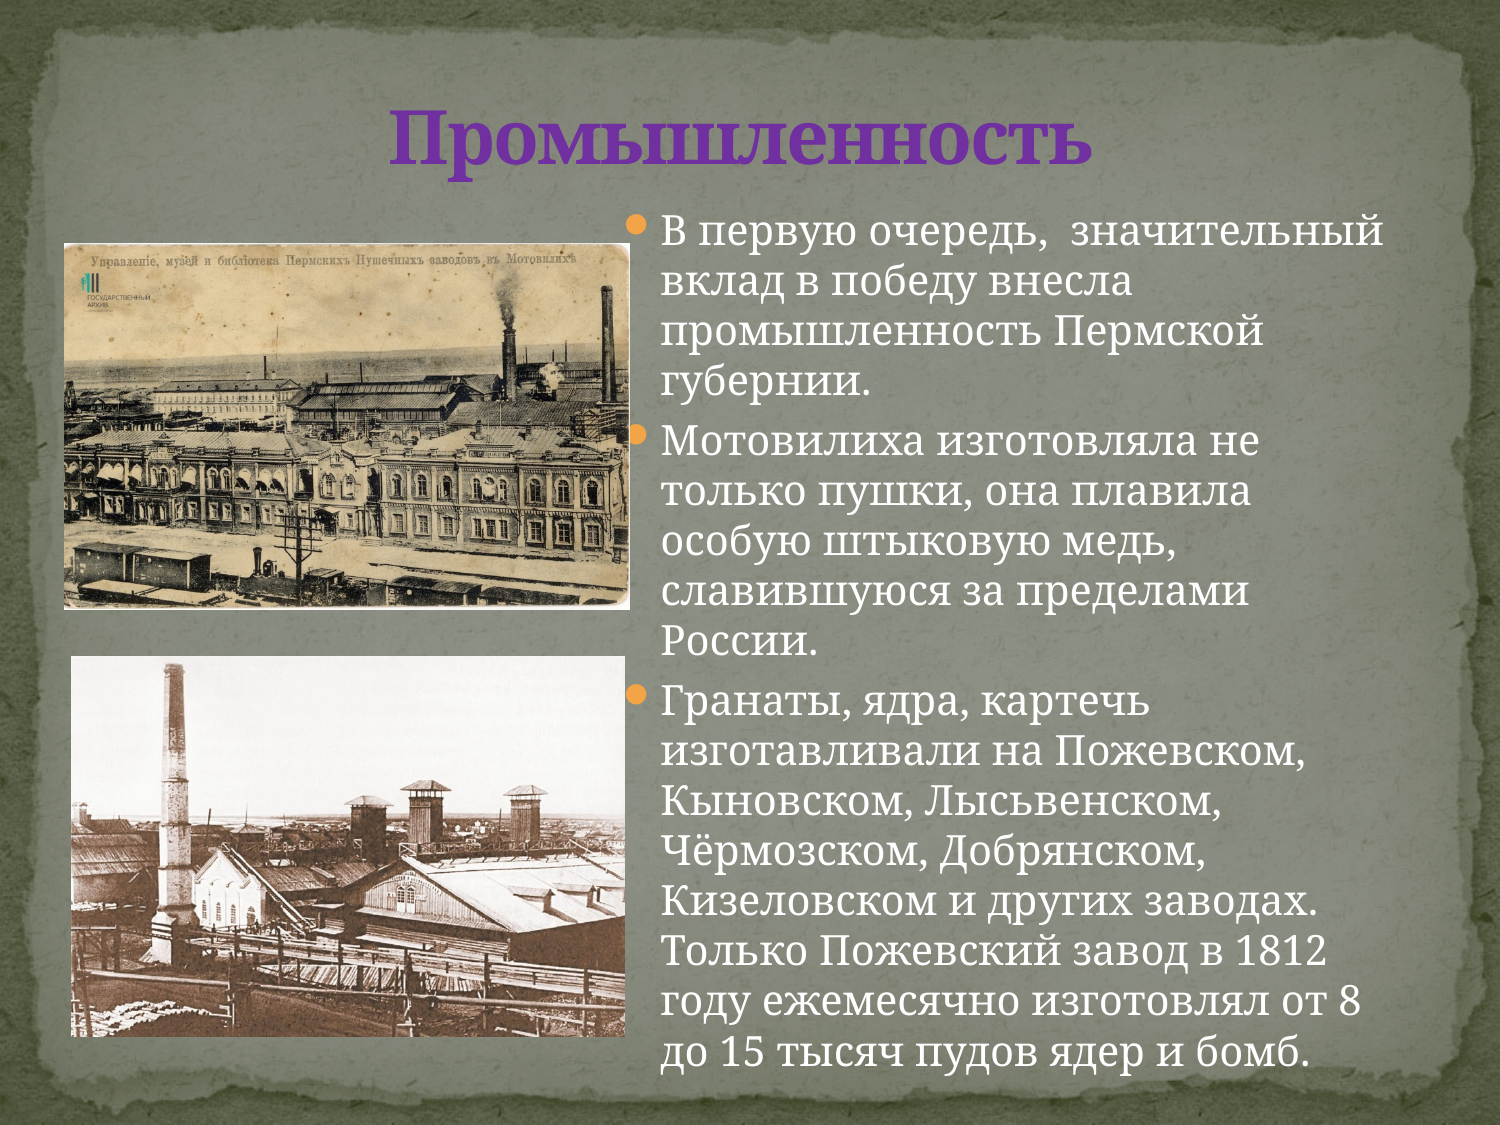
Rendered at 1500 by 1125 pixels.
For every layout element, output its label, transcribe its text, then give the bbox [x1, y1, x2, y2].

picture [64, 243, 630, 610]
list В первую очередь, значительный вклад в победу внесла промышленность Пермской губернии. Мотовилиха изготовляла не только пушки, она плавила особую штыковую медь, славившуюся за пределами России. Гранаты, ядра, картечь изготавливали на Пожевском, Кыновском, Лысьвенском, Чёрмозском, Добрянском, Кизеловском и других заводах. Только Пожевский завод в 1812 году ежемесячно изготовлял от 8 до 15 тысяч пудов ядер и бомб. [608, 196, 1425, 1083]
picture [71, 656, 625, 1037]
title Промышленность [74, 45, 1425, 188]
